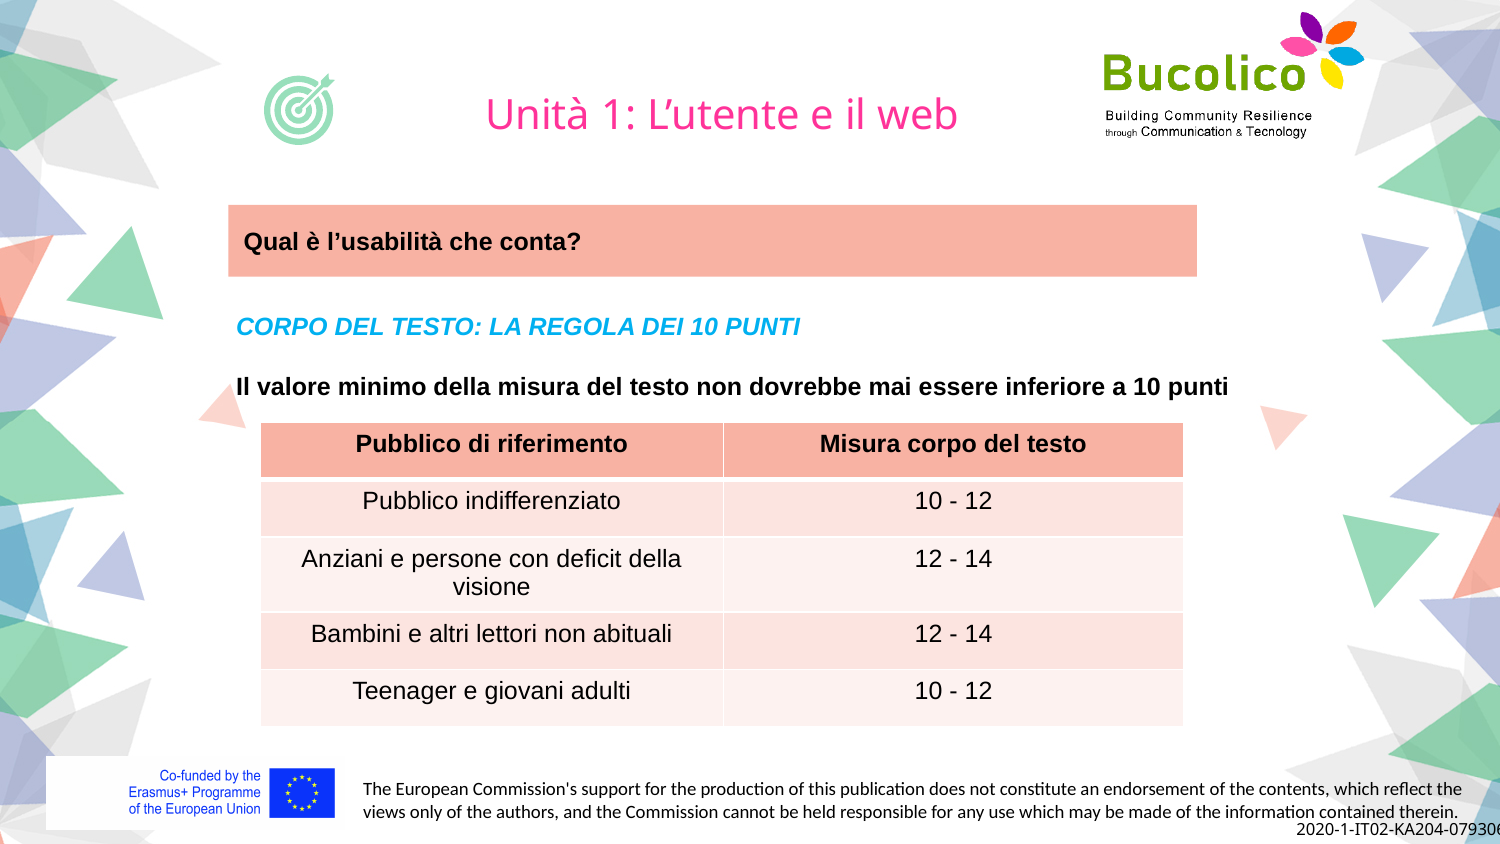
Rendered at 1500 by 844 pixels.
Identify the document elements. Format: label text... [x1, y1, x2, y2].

text_box CORPO DEL TESTO: LA REGOLA DEI 10 PUNTI Il valore minimo della misura del testo non dovrebbe mai essere inferiore a 10 punti [221, 303, 1249, 588]
table_cell Teenager e giovani adulti [261, 670, 723, 726]
table_cell 10 - 12 [724, 482, 1183, 536]
table_cell Anziani e persone con deficit della visione [261, 538, 723, 611]
table_header Pubblico di riferimento [261, 423, 723, 477]
table_header Misura corpo del testo [724, 423, 1183, 477]
picture [0, 0, 1500, 844]
table_cell 12 - 14 [724, 613, 1183, 669]
table_cell 12 - 14 [724, 538, 1183, 611]
table_cell Pubblico indifferenziato [261, 482, 723, 536]
text_box [261, 71, 338, 148]
table_cell Bambini e altri lettori non abituali [261, 613, 723, 669]
list Unità 1: L’utente e il web [410, 65, 1034, 161]
table_cell 10 - 12 [724, 670, 1183, 726]
text_box Qual è l’usabilità che conta? [226, 203, 1199, 279]
text_box The European Commission's support for the production of this publication does not constitute an endorsement of the contents, which reflect the views only of the authors, and the Commission cannot be held responsible for any use which may be made of the information contained therein. [348, 769, 1486, 830]
